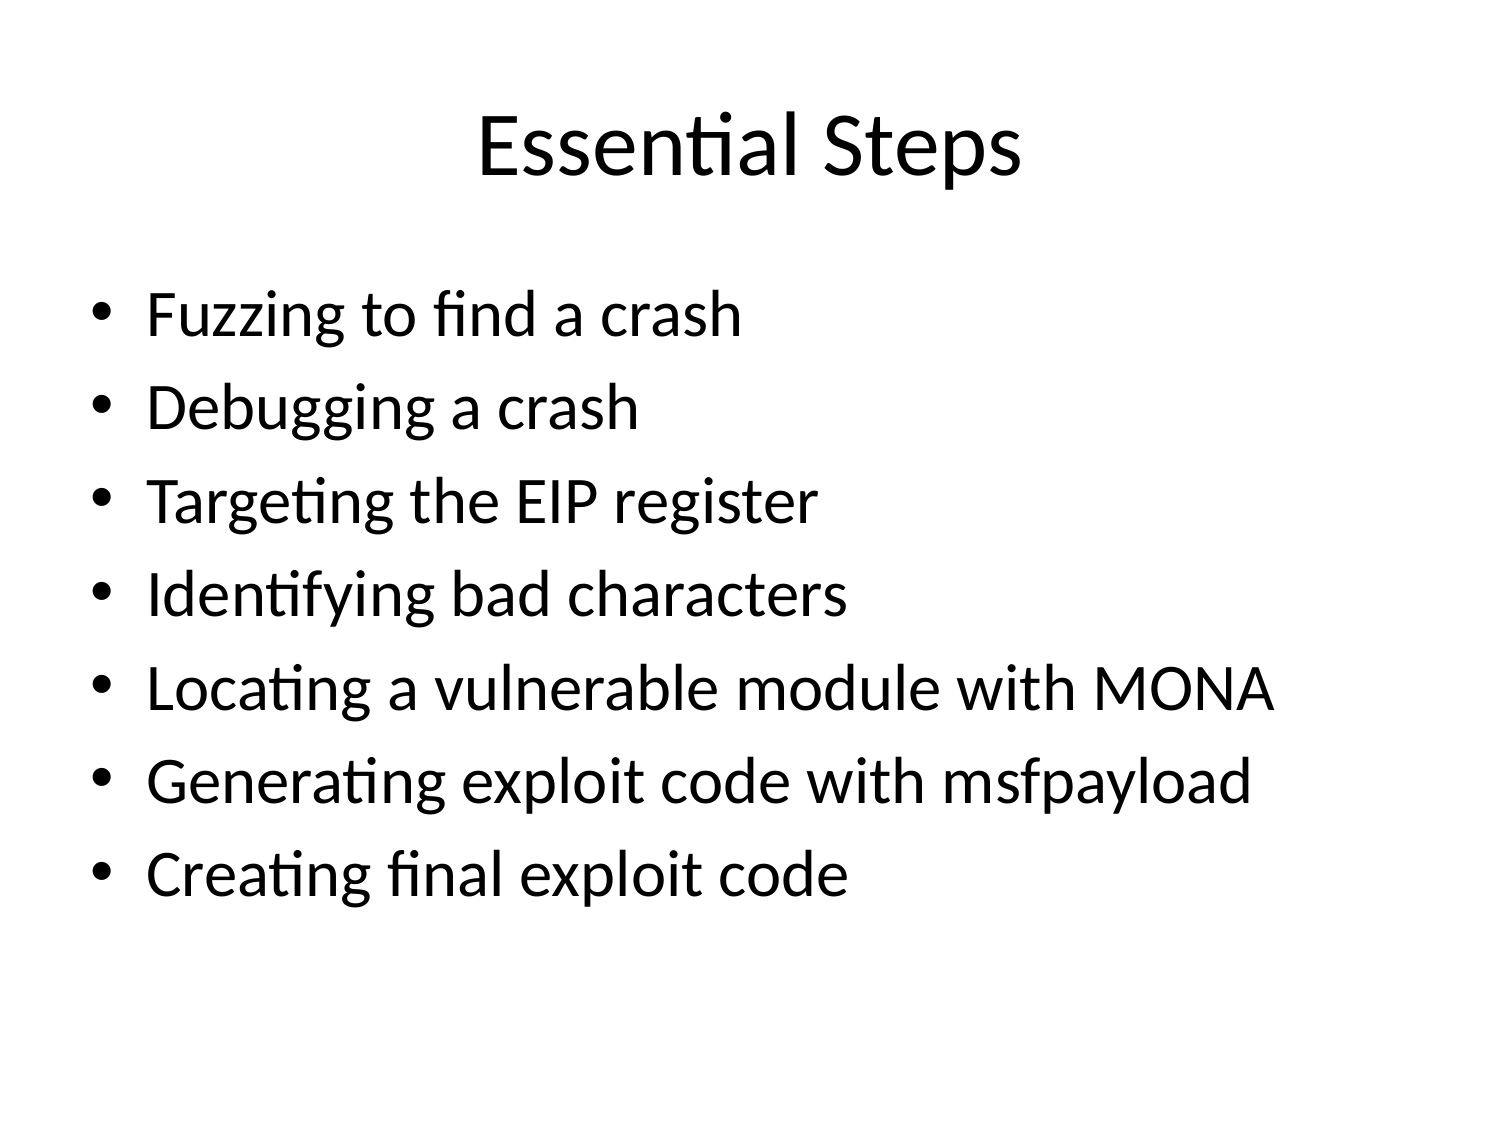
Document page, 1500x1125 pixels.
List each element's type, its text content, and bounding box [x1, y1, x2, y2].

title Essential Steps [75, 45, 1425, 233]
list Fuzzing to find a crash Debugging a crash Targeting the EIP register Identifying bad characters Locating a vulnerable module with MONA Generating exploit code with msfpayload Creating final exploit code [75, 262, 1425, 1005]
